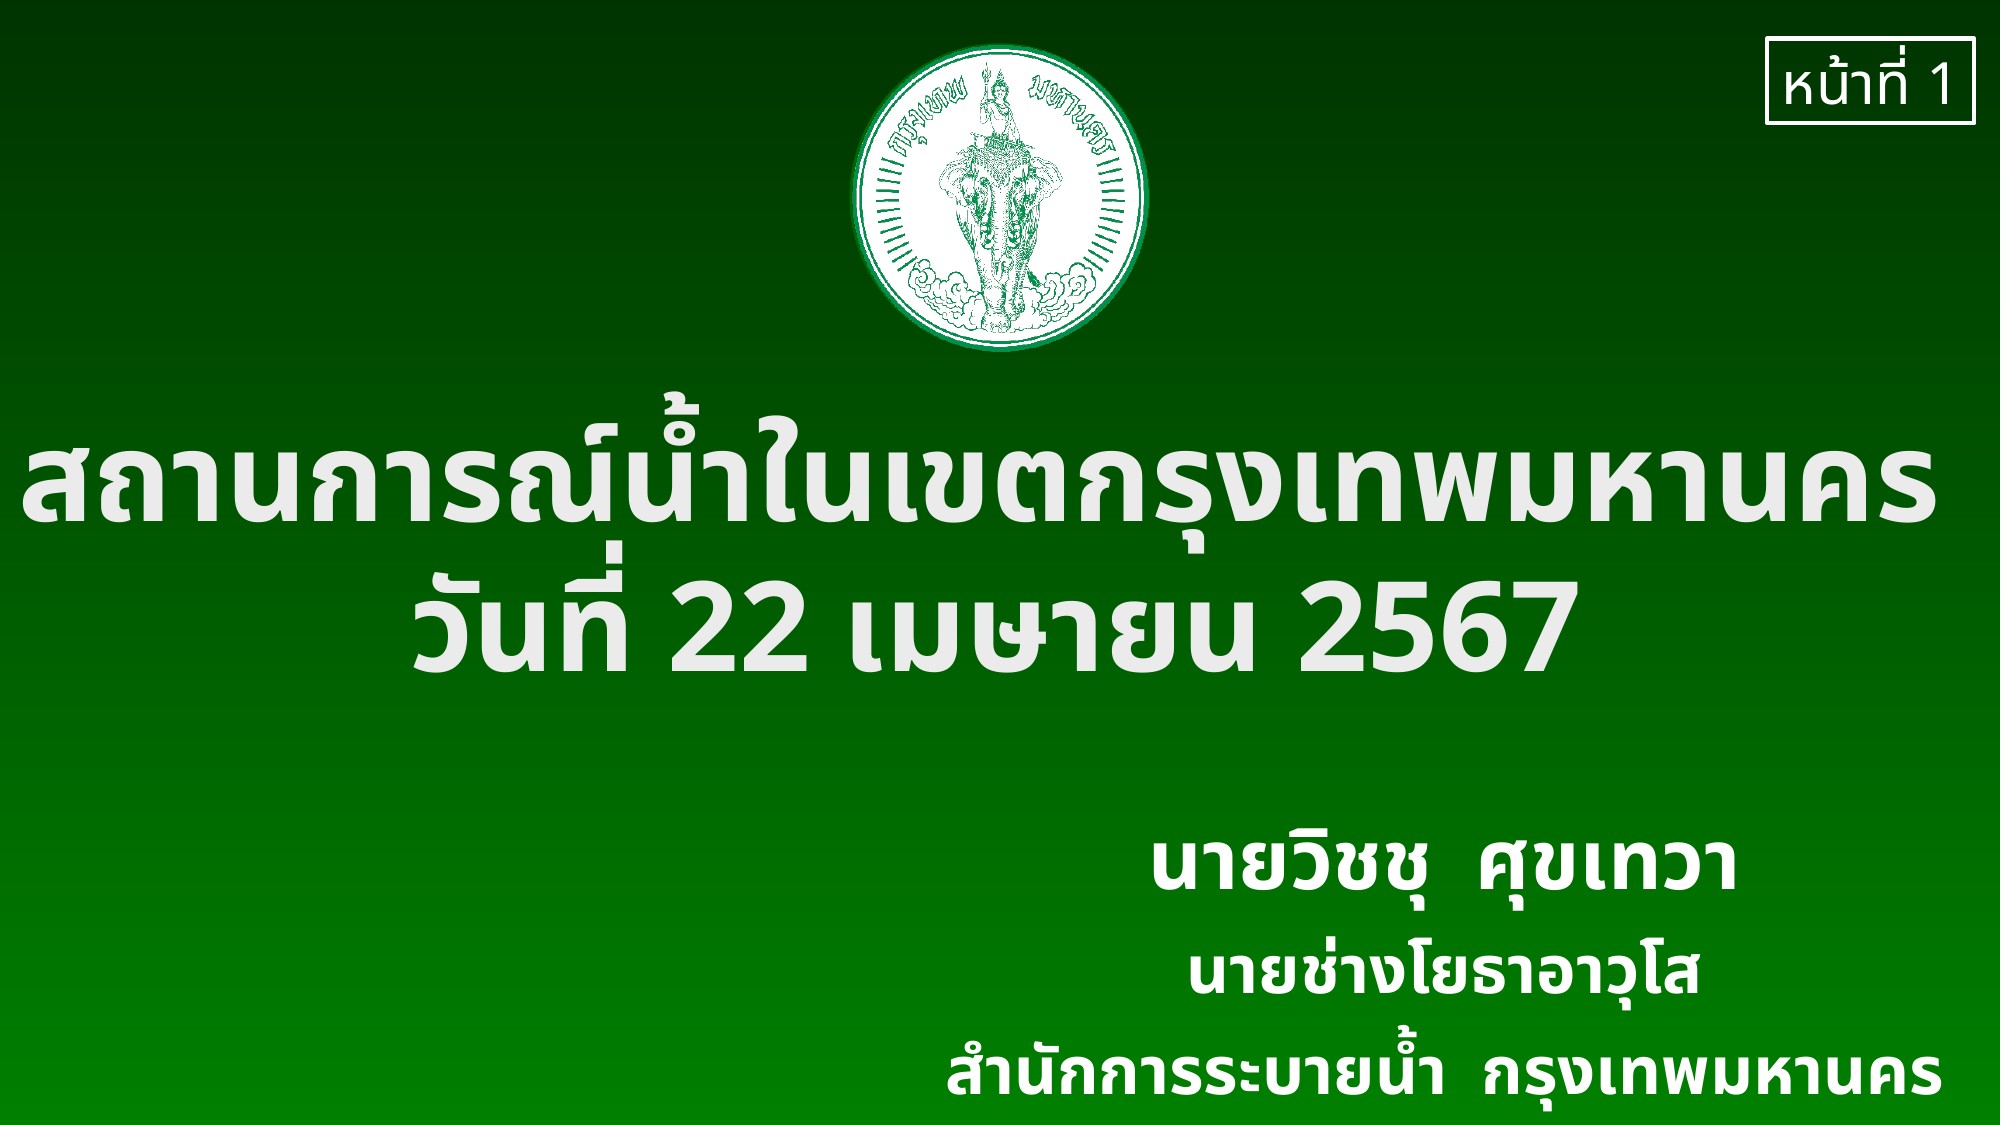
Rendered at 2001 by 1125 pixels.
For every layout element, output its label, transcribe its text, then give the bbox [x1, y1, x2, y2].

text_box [846, 38, 1154, 357]
text_box สถานการณ์น้ำในเขตกรุงเทพมหานคร วันที่ 22 เมษายน 2567 [0, 266, 1996, 704]
text_box หน้าที่ 1 [1767, 38, 1975, 124]
text_box นายวิชชุ ศุขเทวา นายช่างโยธาอาวุโส สำนักการระบายน้ำ กรุงเทพมหานคร [889, 798, 2000, 1119]
